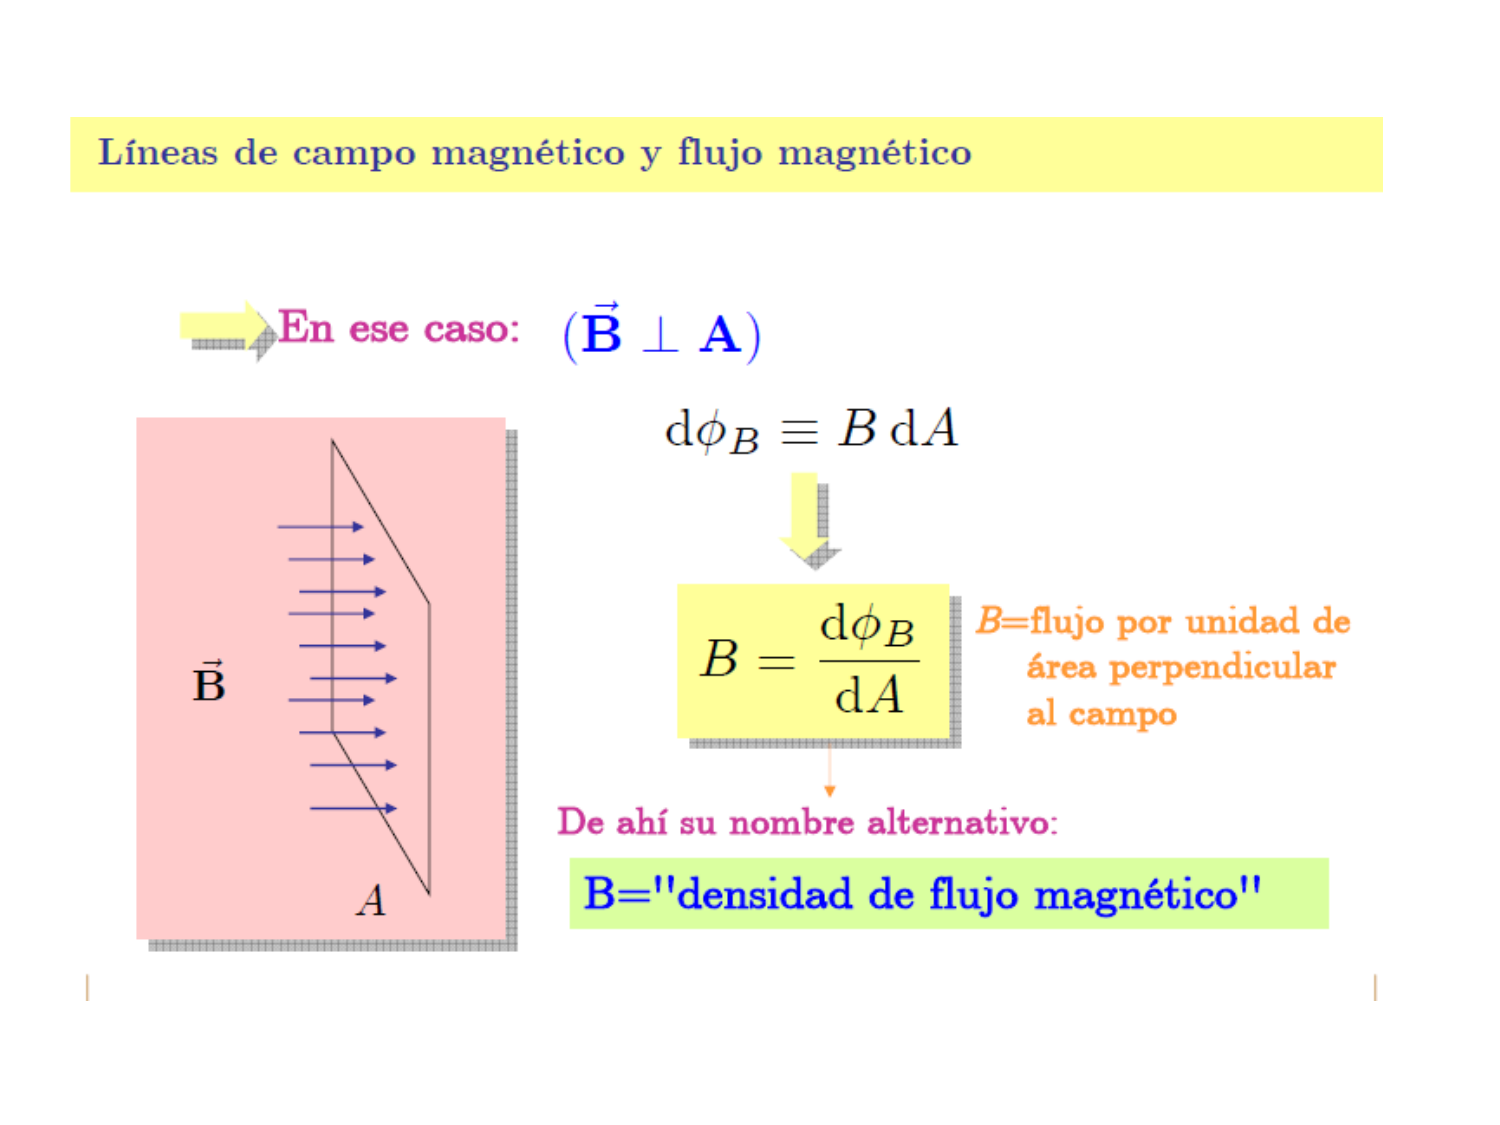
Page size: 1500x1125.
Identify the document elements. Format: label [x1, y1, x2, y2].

picture [70, 116, 1384, 1002]
